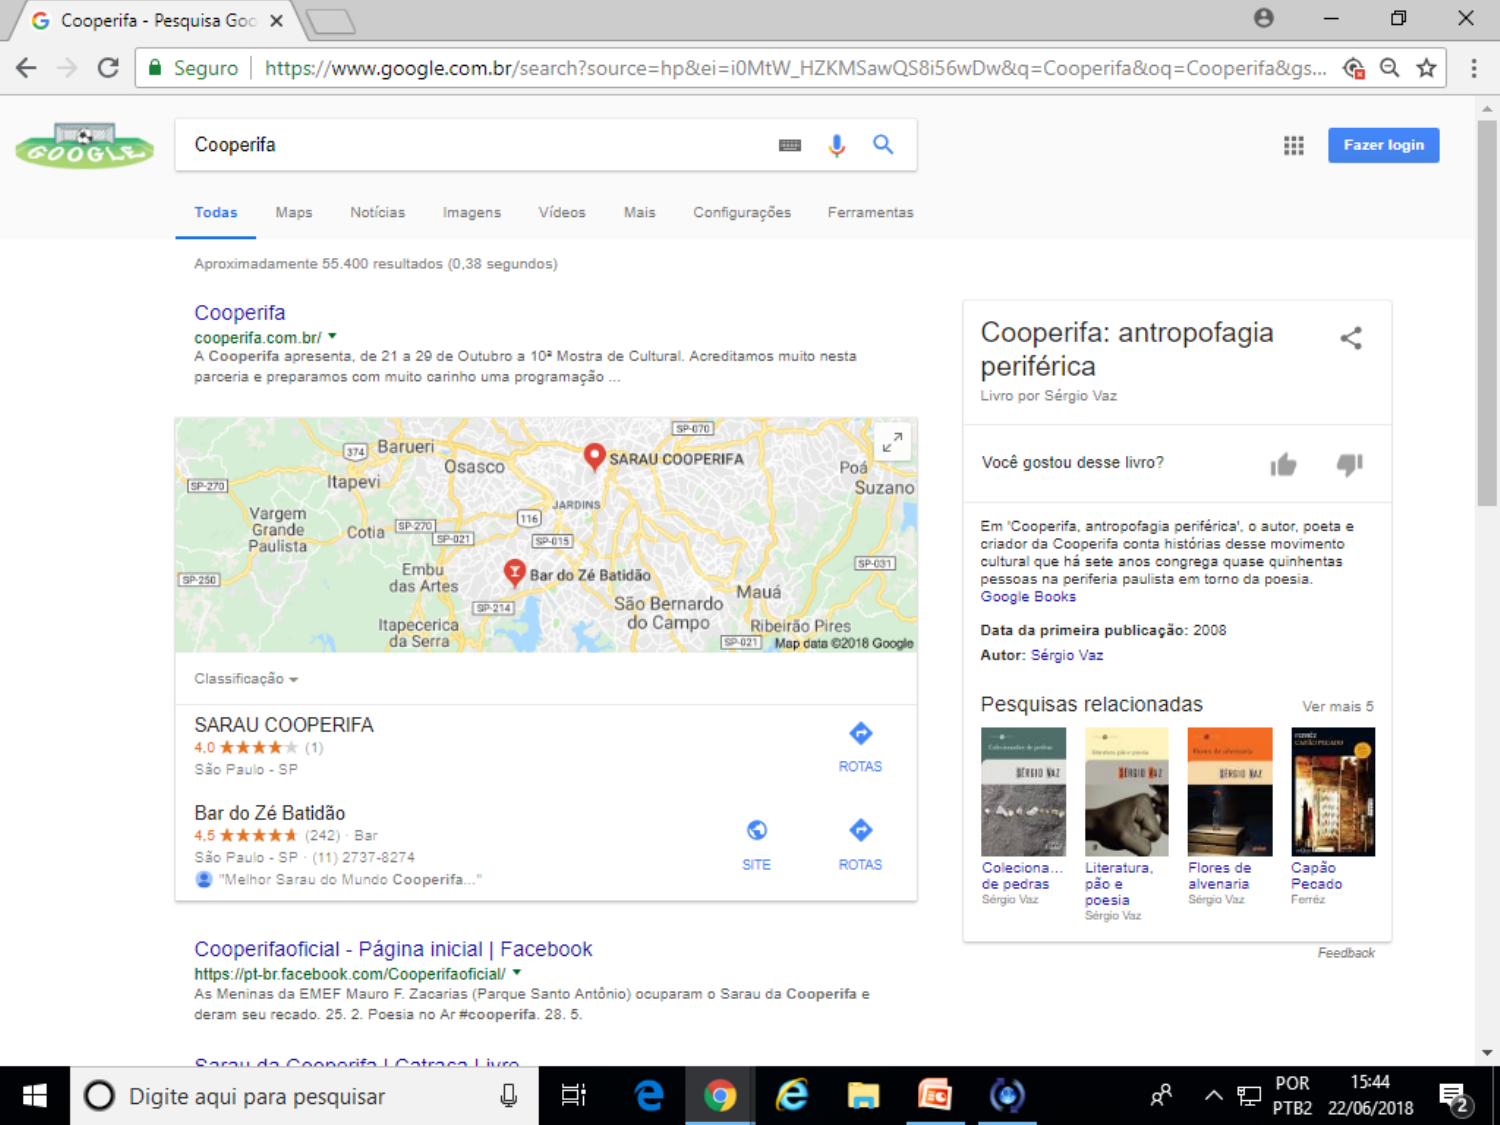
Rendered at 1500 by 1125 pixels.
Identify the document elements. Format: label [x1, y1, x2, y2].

list [0, 0, 1500, 1125]
